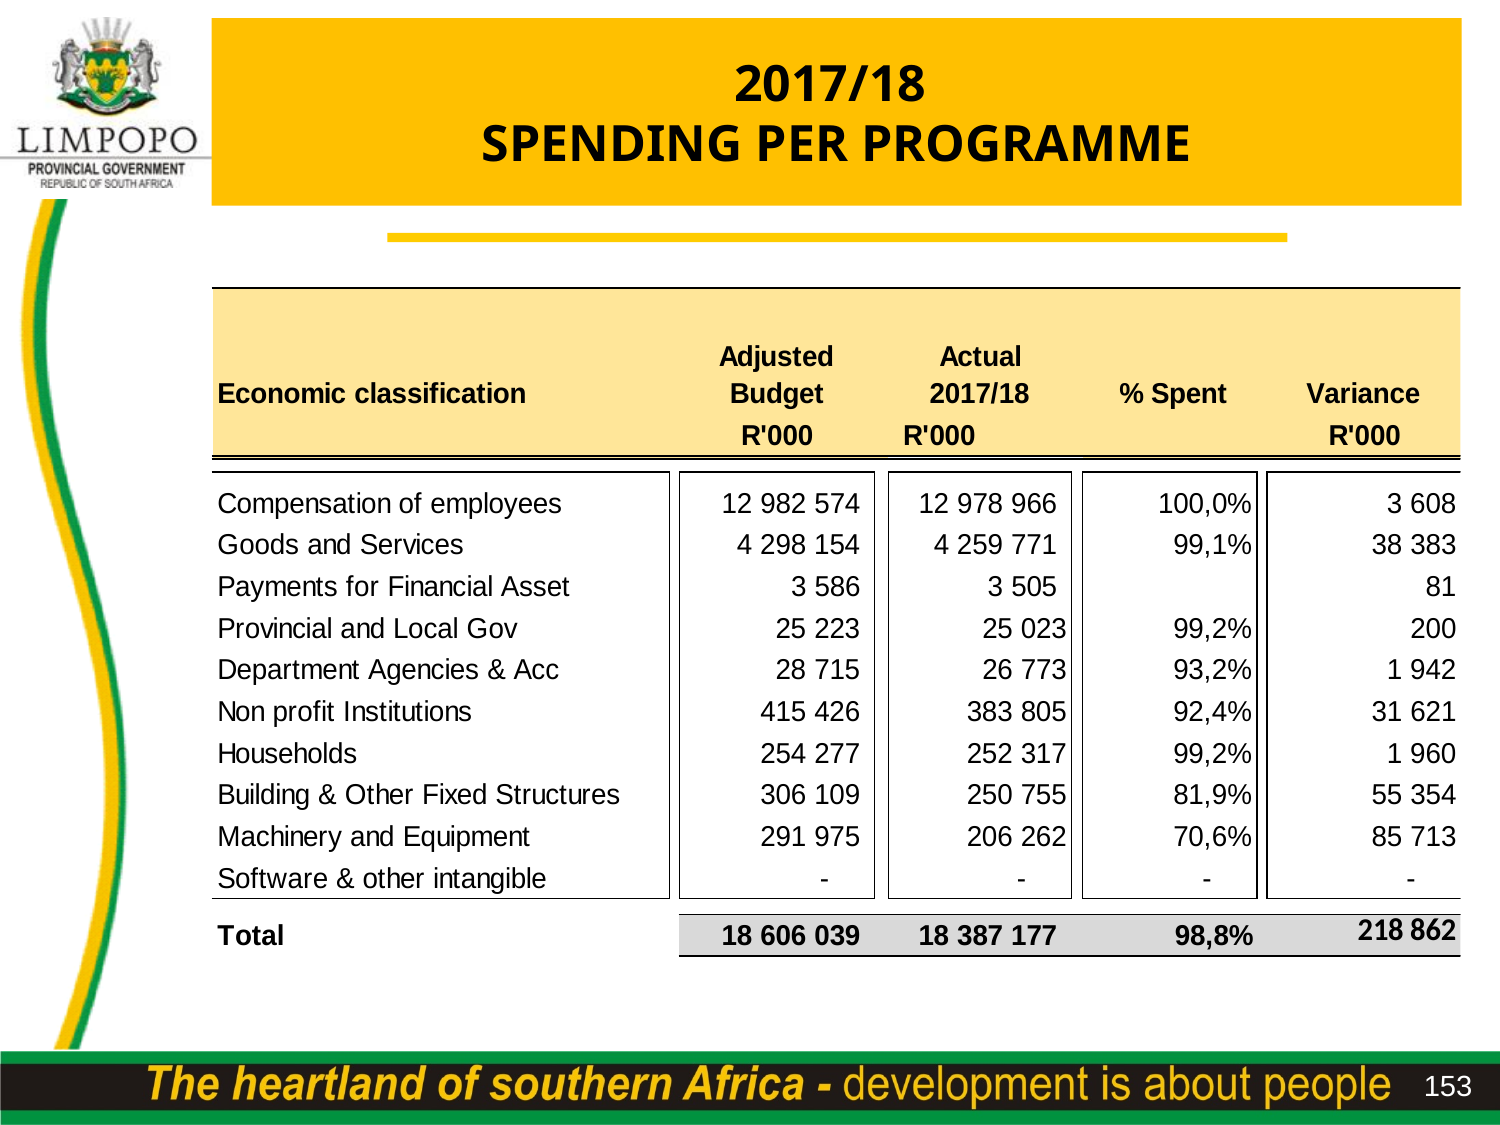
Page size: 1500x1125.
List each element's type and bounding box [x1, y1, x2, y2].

text_box [211, 287, 1462, 959]
picture [0, 1051, 1500, 1125]
title [211, 18, 1462, 206]
picture [12, 199, 131, 1050]
slide_number [1387, 1059, 1488, 1125]
picture [0, 17, 213, 188]
